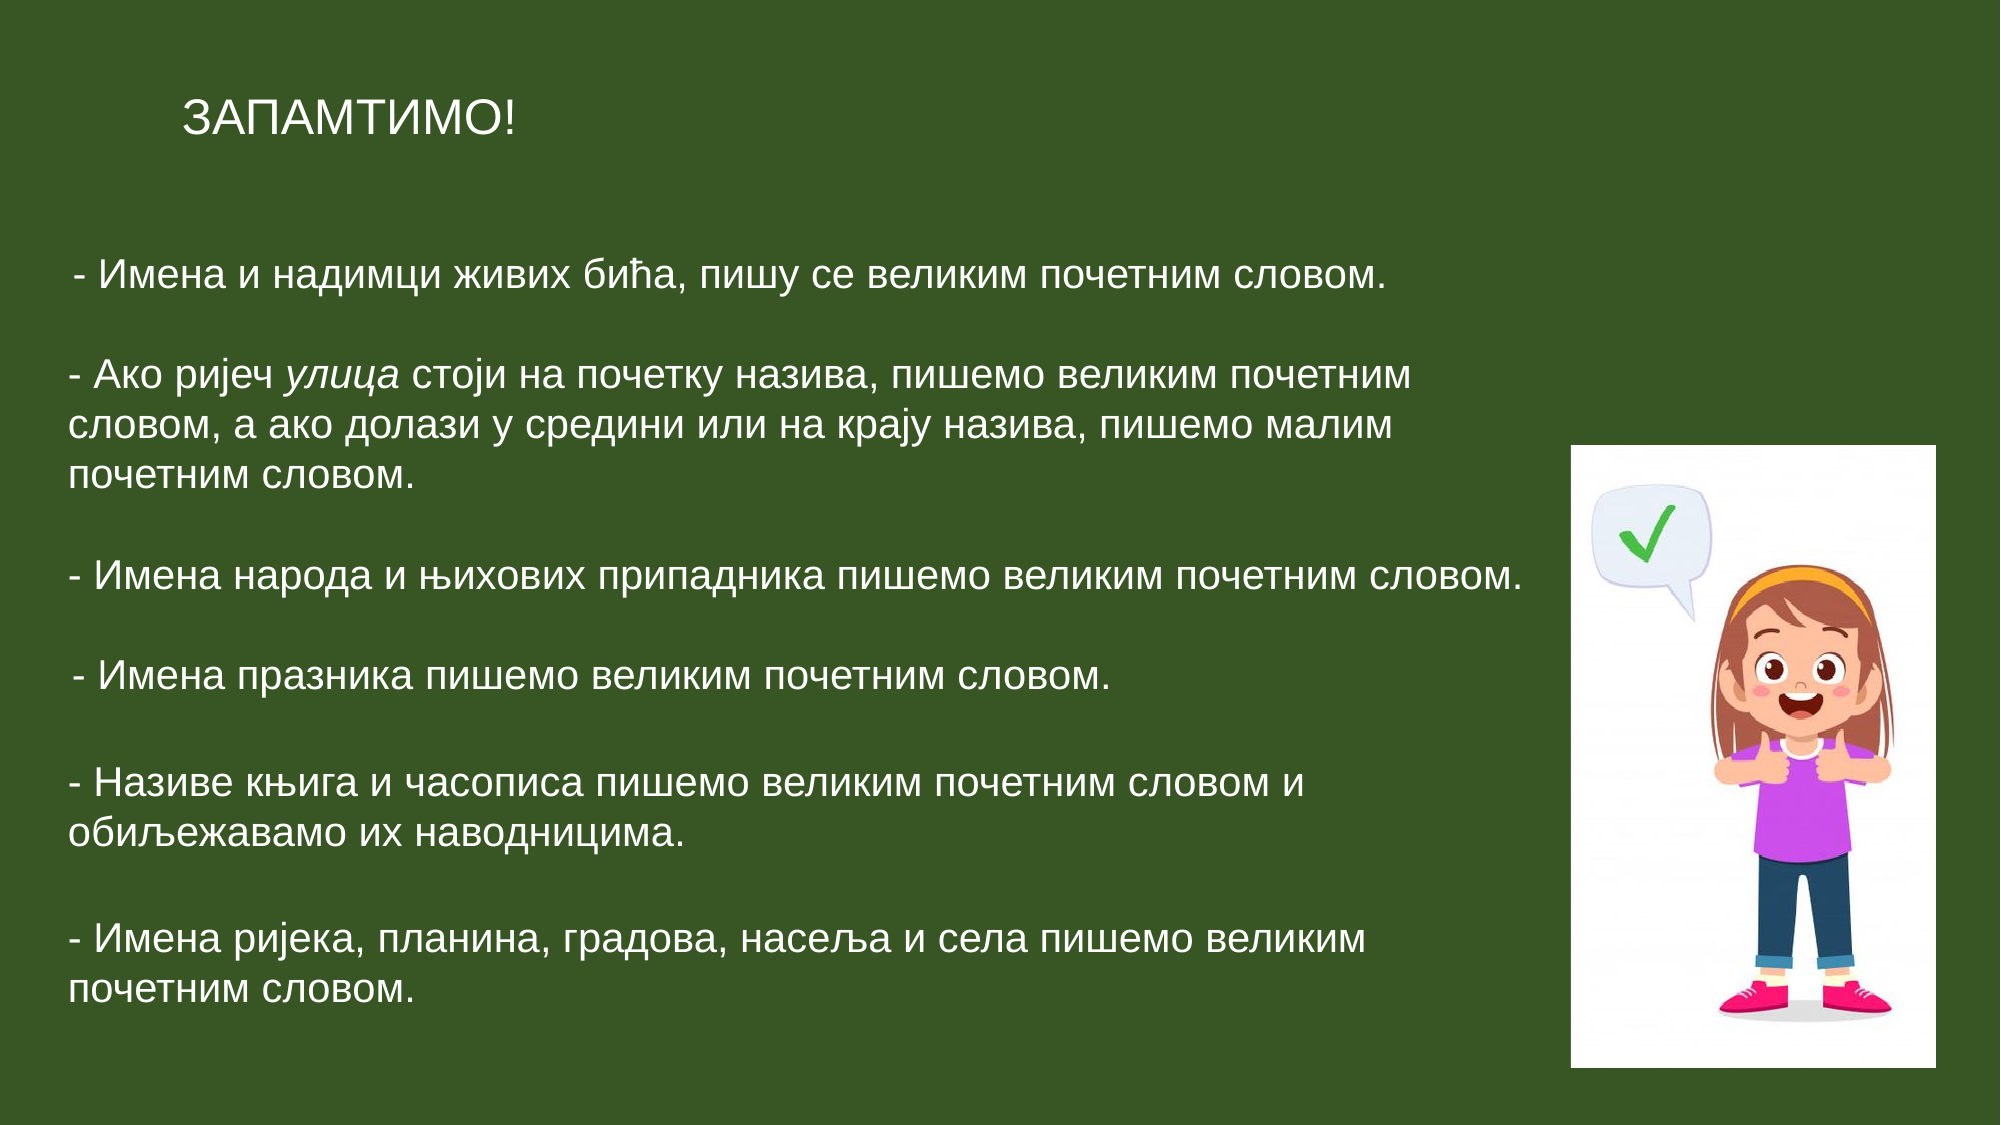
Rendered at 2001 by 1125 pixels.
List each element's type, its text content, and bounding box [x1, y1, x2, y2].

text_box ЗАПАМТИМО! [167, 76, 533, 152]
picture [1570, 445, 1936, 1068]
text_box - Ако ријеч улица стоји на почетку назива, пишемо великим почетним словом, а ако долази у средини или на крају назива, пишемо малим почетним словом. [53, 339, 1593, 505]
text_box - Имена празника пишемо великим почетним словом. [57, 640, 1127, 706]
text_box - Имена народа и њихових припадника пишемо великим почетним словом. [53, 540, 1560, 606]
text_box - Називе књига и часописа пишемо великим почетним словом и обиљежавамо их наводницима. [53, 747, 1333, 863]
text_box - Имена ријека, планина, градова, насеља и села пишемо великим почетним словом. [53, 903, 1408, 1019]
text_box - Имена и надимци живих бића, пишу се великим почетним словом. [57, 239, 1403, 305]
